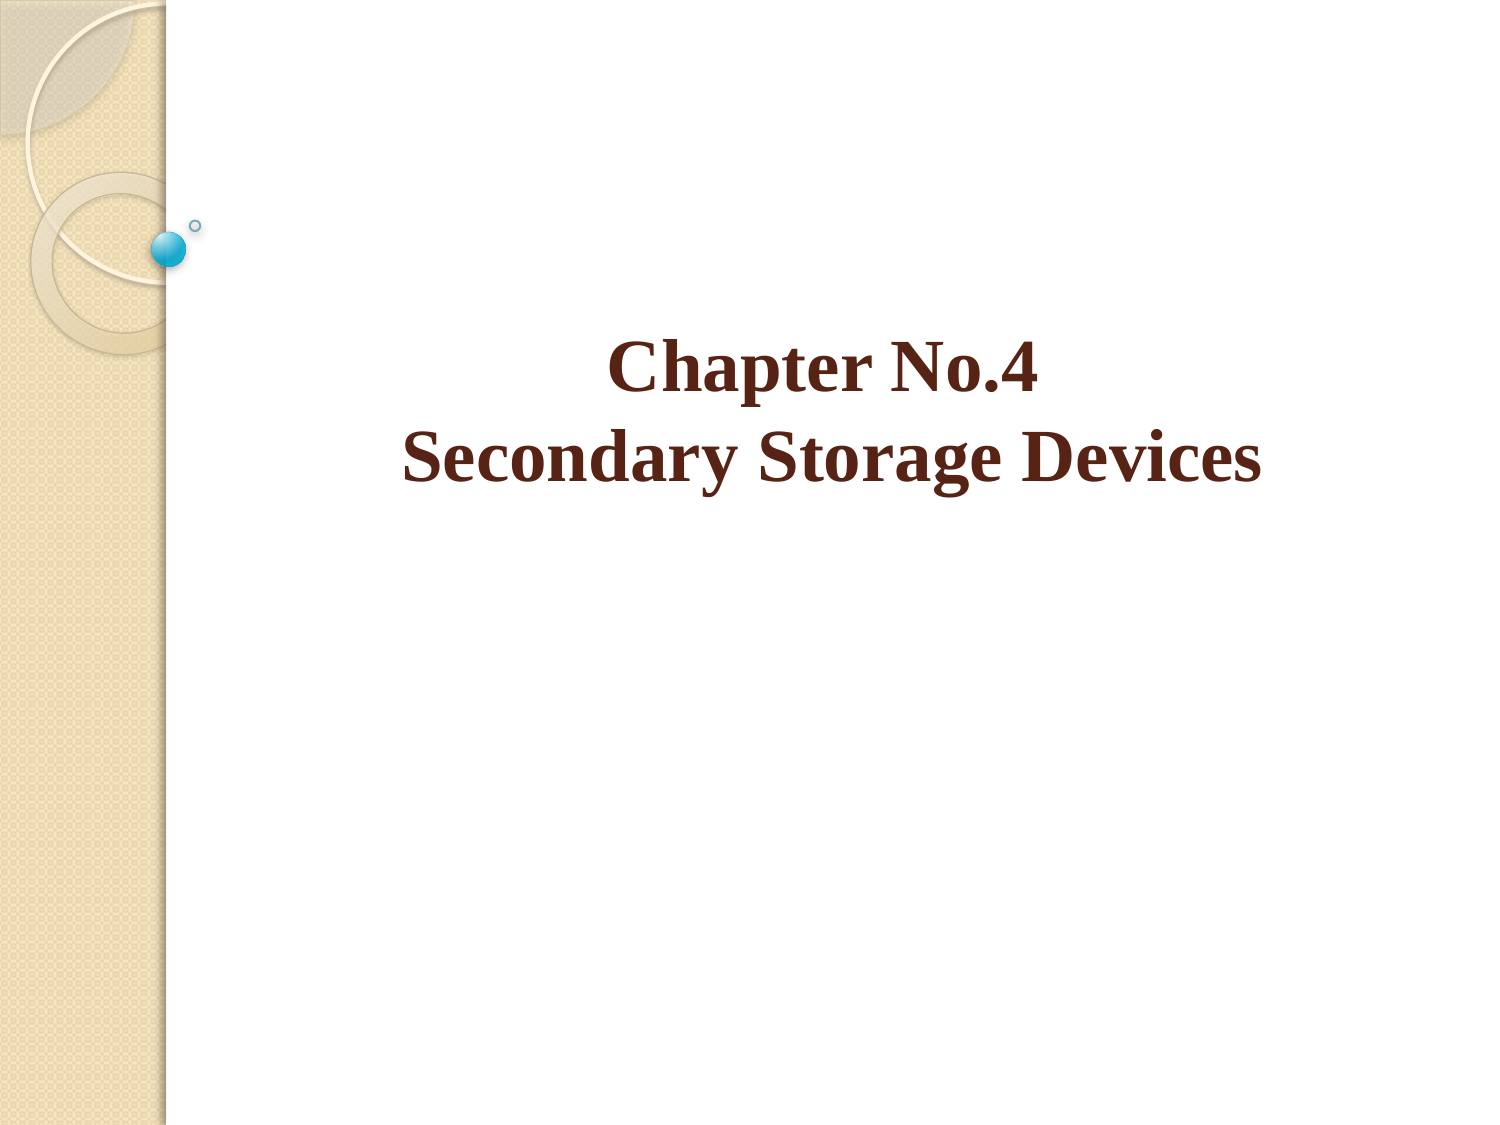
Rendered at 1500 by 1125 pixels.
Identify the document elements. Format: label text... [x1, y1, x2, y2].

title Chapter No.4 Secondary Storage Devices [225, 262, 1440, 504]
